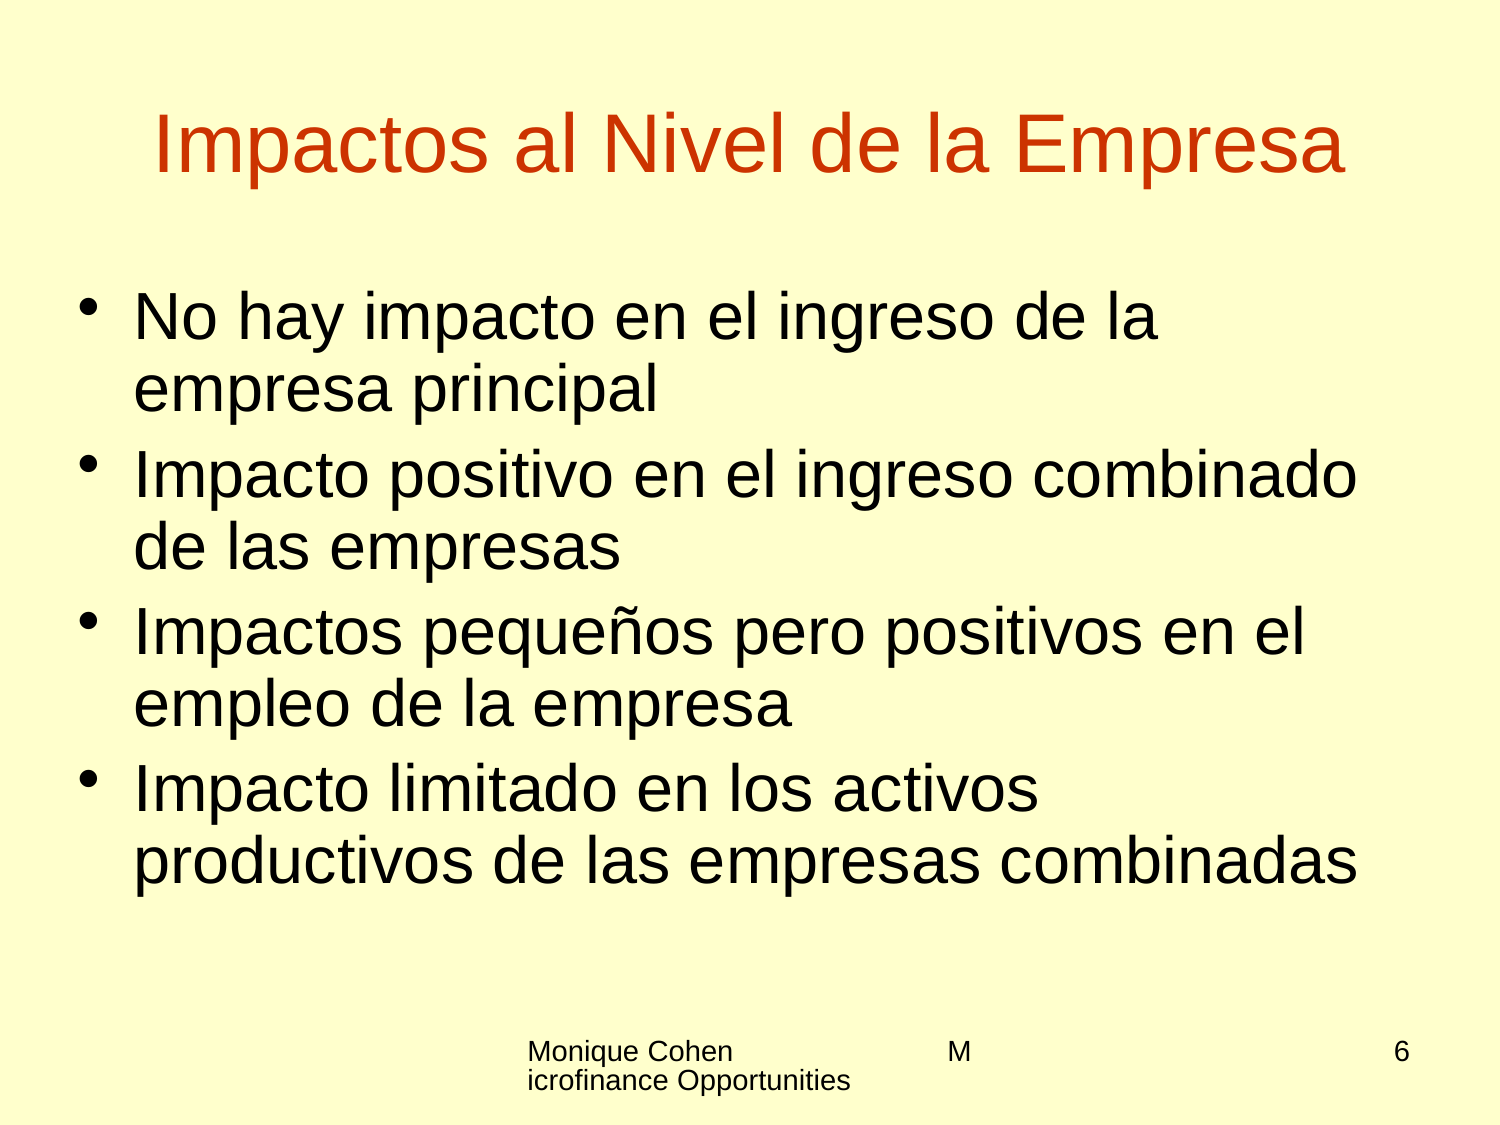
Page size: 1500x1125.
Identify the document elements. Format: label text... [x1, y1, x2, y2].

list No hay impacto en el ingreso de la empresa principal Impacto positivo en el ingreso combinado de las empresas Impactos pequeños pero positivos en el empleo de la empresa Impacto limitado en los activos productivos de las empresas combinadas [62, 274, 1413, 938]
slide_number 6 [1074, 1024, 1426, 1103]
footer Monique Cohen Microfinance Opportunities [512, 1024, 988, 1103]
title Impactos al Nivel de la Empresa [74, 44, 1426, 233]
